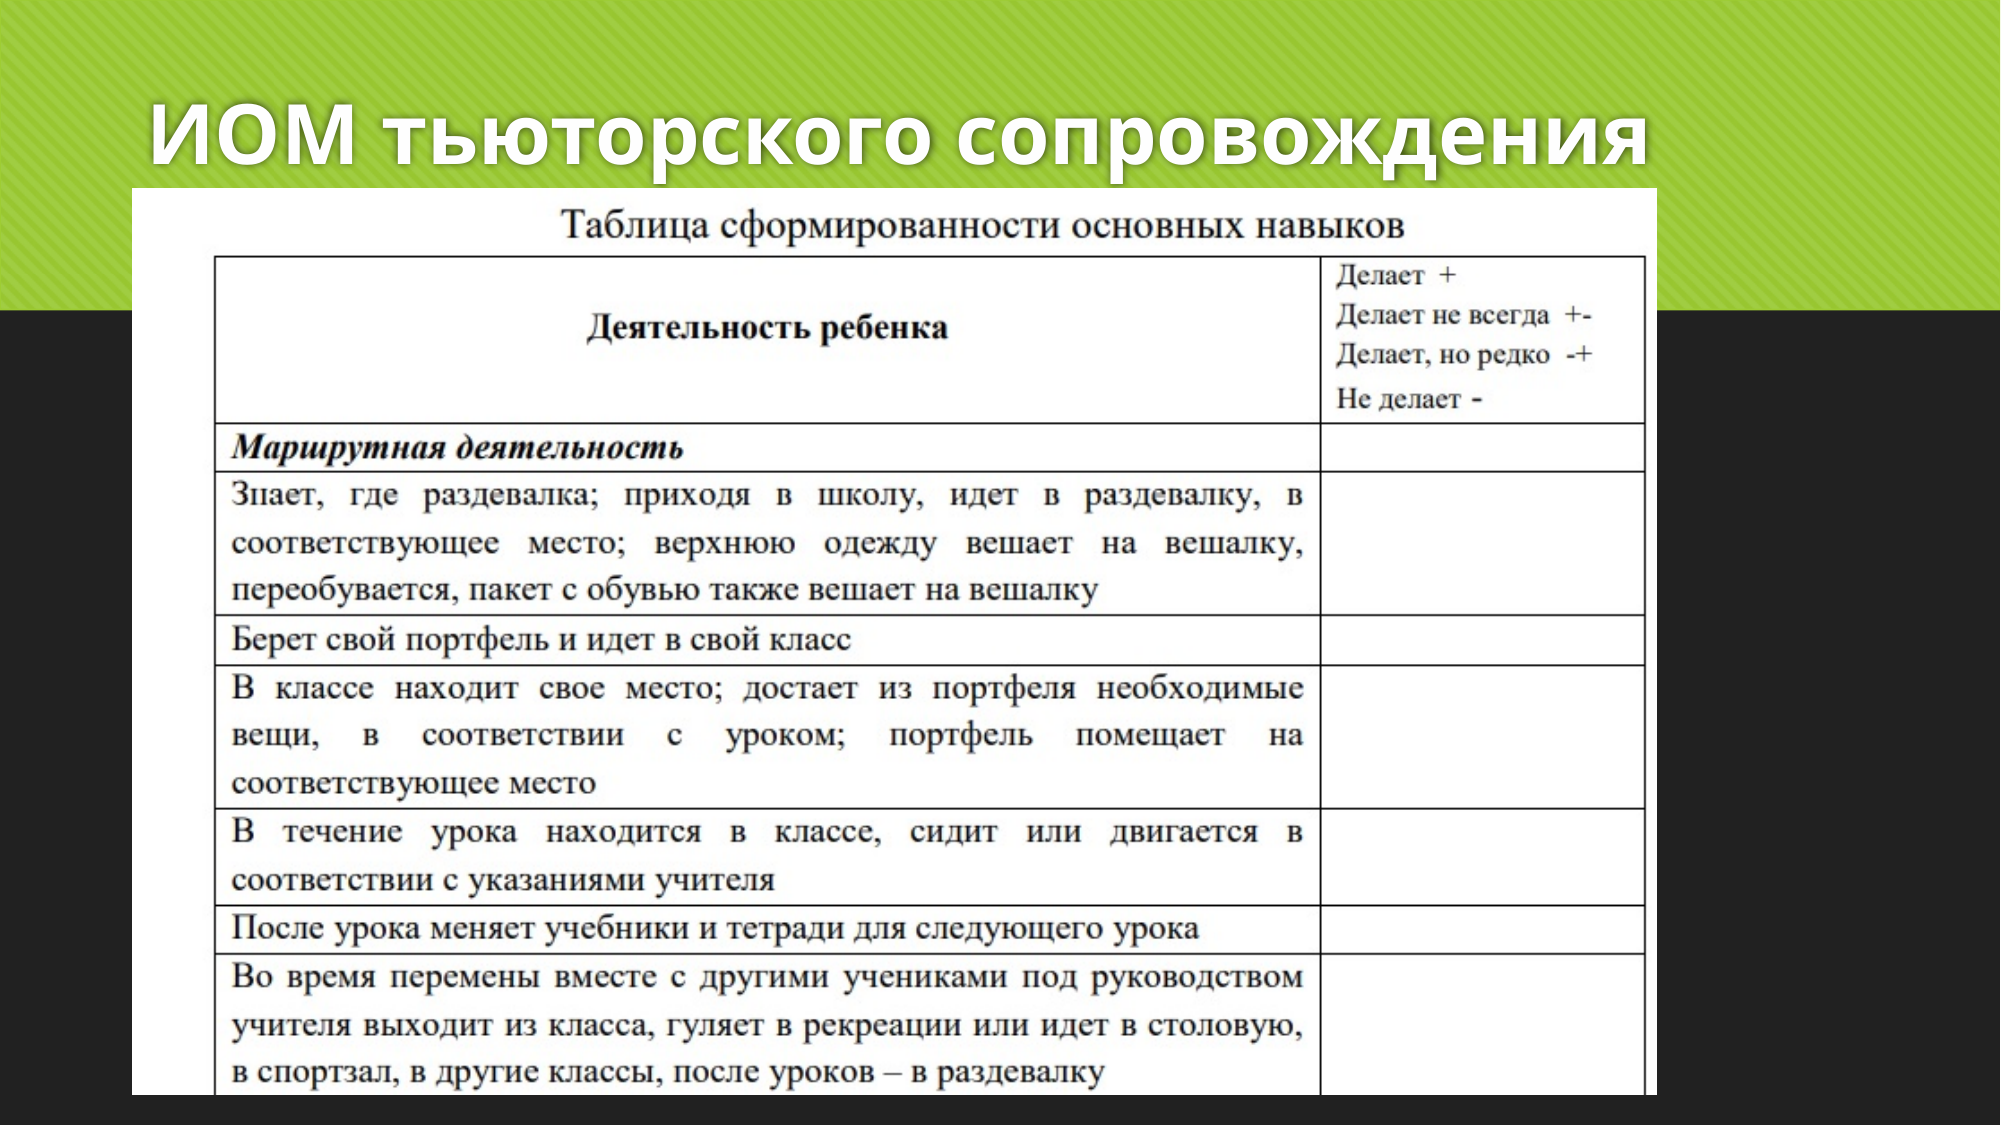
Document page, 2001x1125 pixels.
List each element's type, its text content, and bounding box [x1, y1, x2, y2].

picture [132, 188, 1657, 1095]
title ИОМ тьюторского сопровождения [131, 29, 1866, 189]
